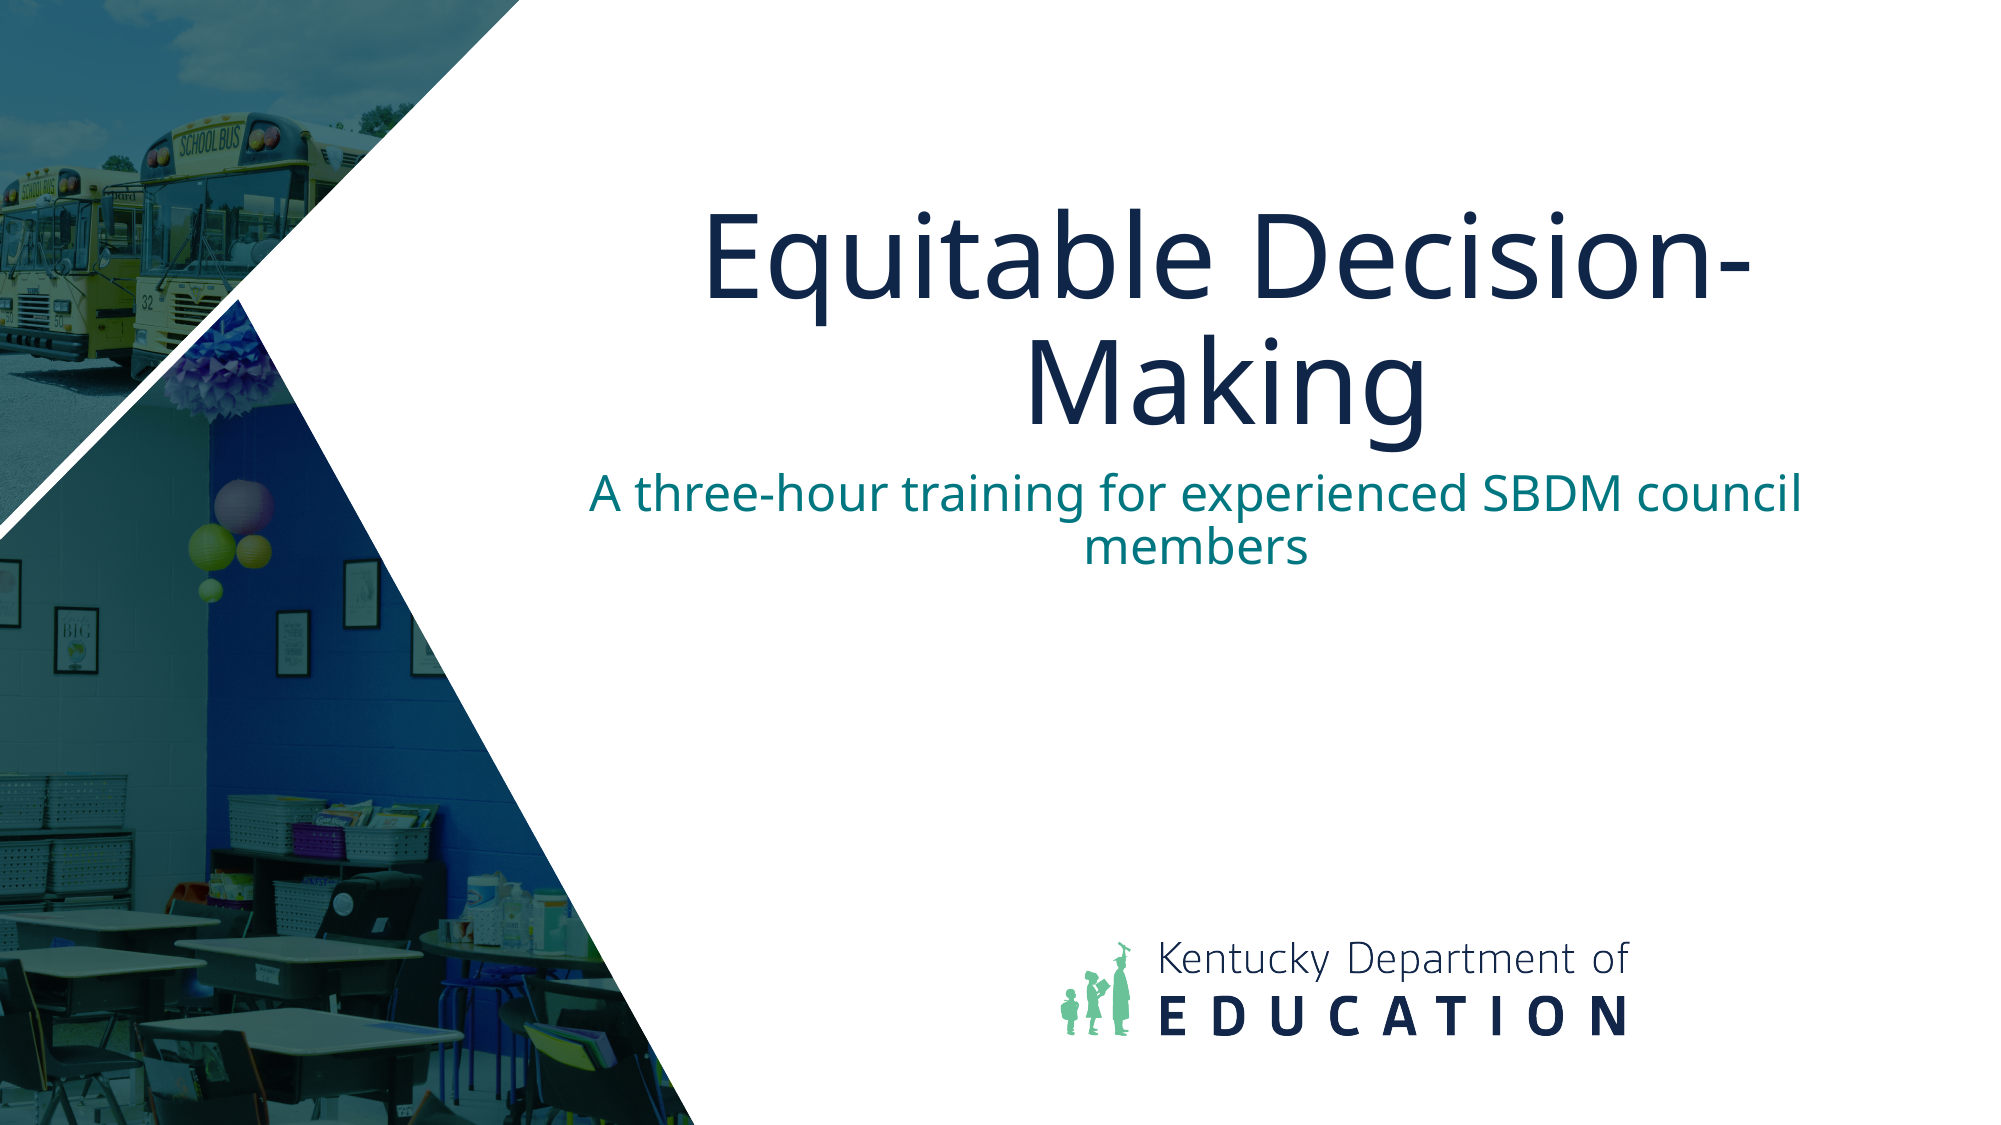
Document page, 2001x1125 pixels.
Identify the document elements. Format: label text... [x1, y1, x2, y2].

title Equitable Decision-Making [516, 187, 1938, 458]
subtitle A three-hour training for experienced SBDM council members [516, 460, 1878, 563]
picture [0, 0, 2001, 1125]
